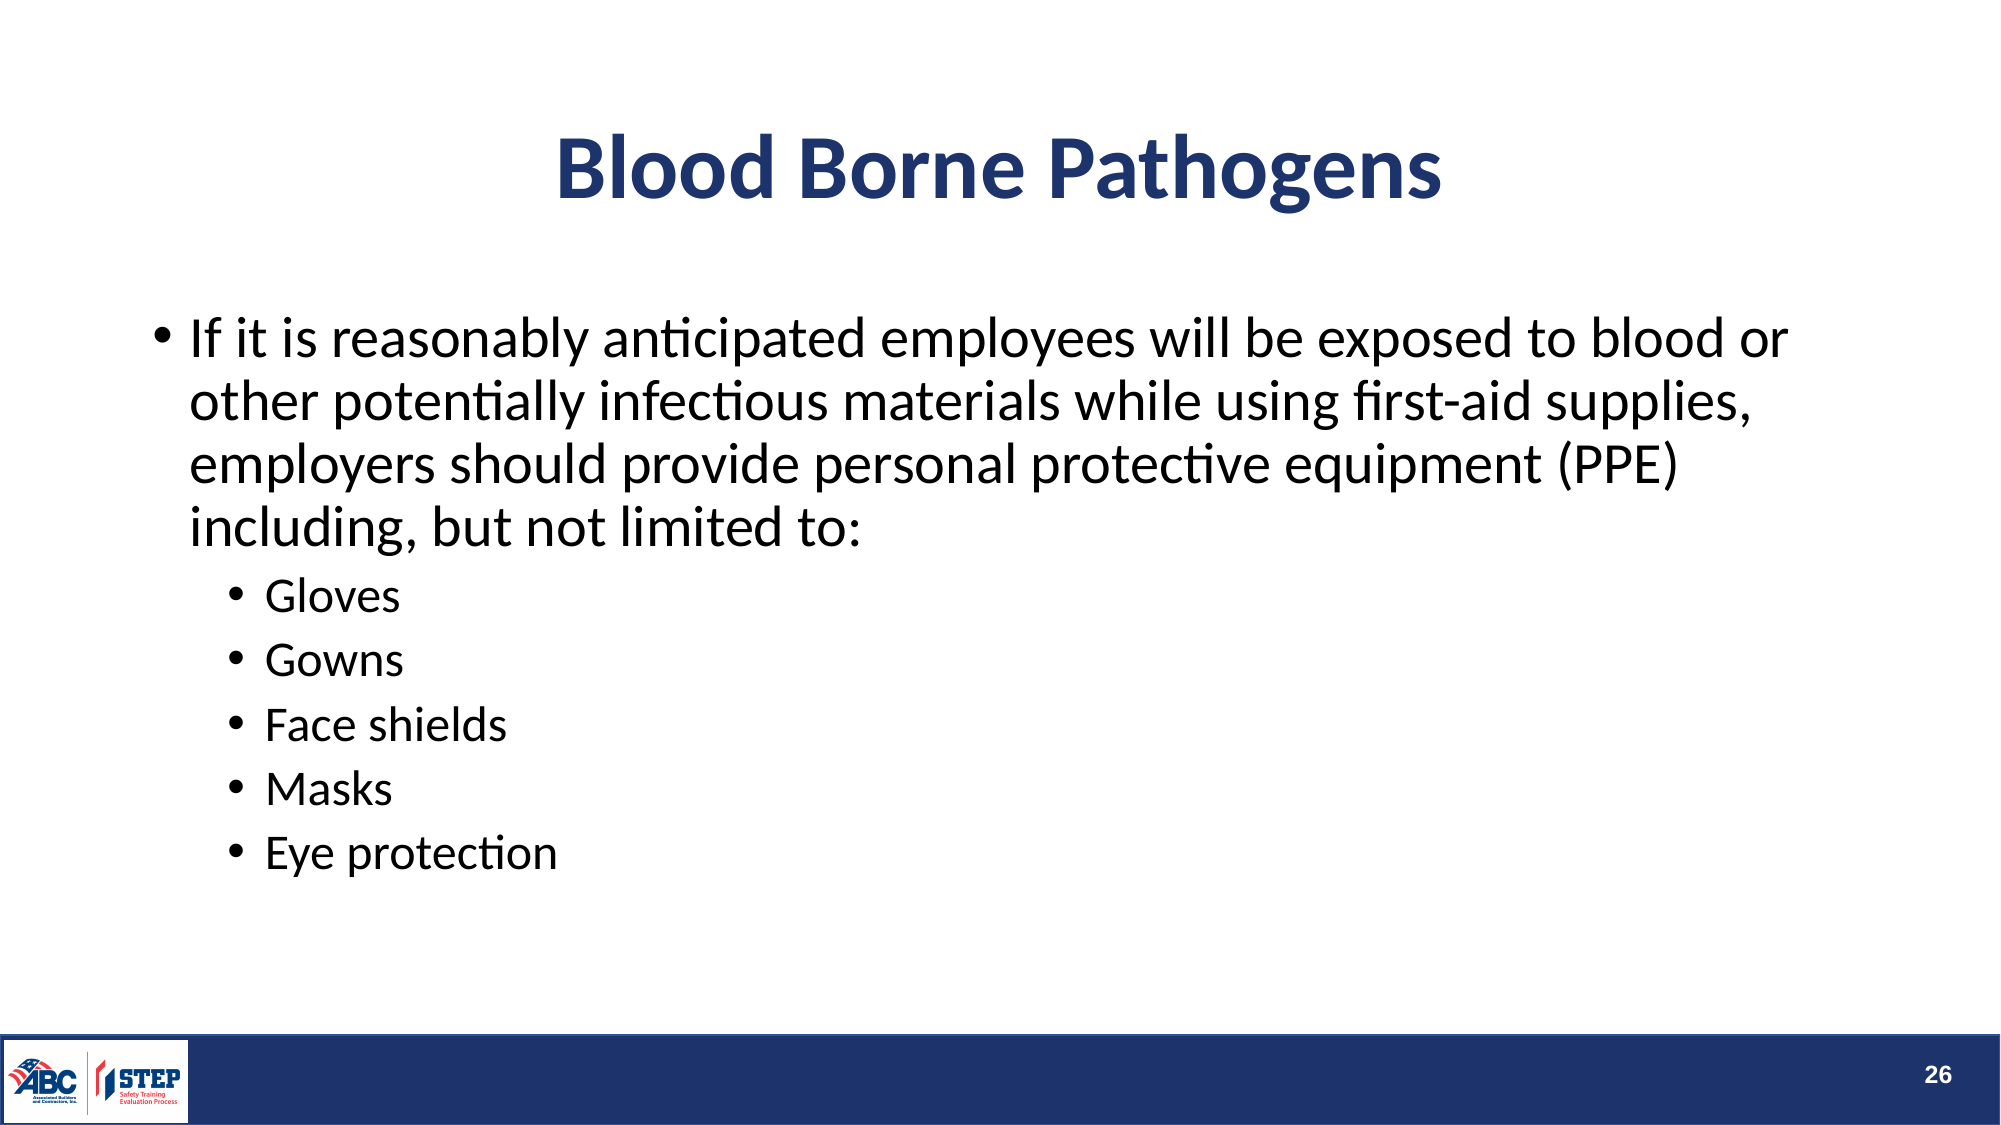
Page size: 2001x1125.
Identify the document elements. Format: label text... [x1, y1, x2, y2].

list If it is reasonably anticipated employees will be exposed to blood or other potentially infectious materials while using first-aid supplies, employers should provide personal protective equipment (PPE) including, but not limited to: Gloves Gowns Face shields Masks Eye protection [137, 299, 1863, 1014]
slide_number 26 [1517, 1043, 1968, 1103]
picture [4, 1040, 188, 1123]
title Blood Borne Pathogens [137, 59, 1863, 278]
